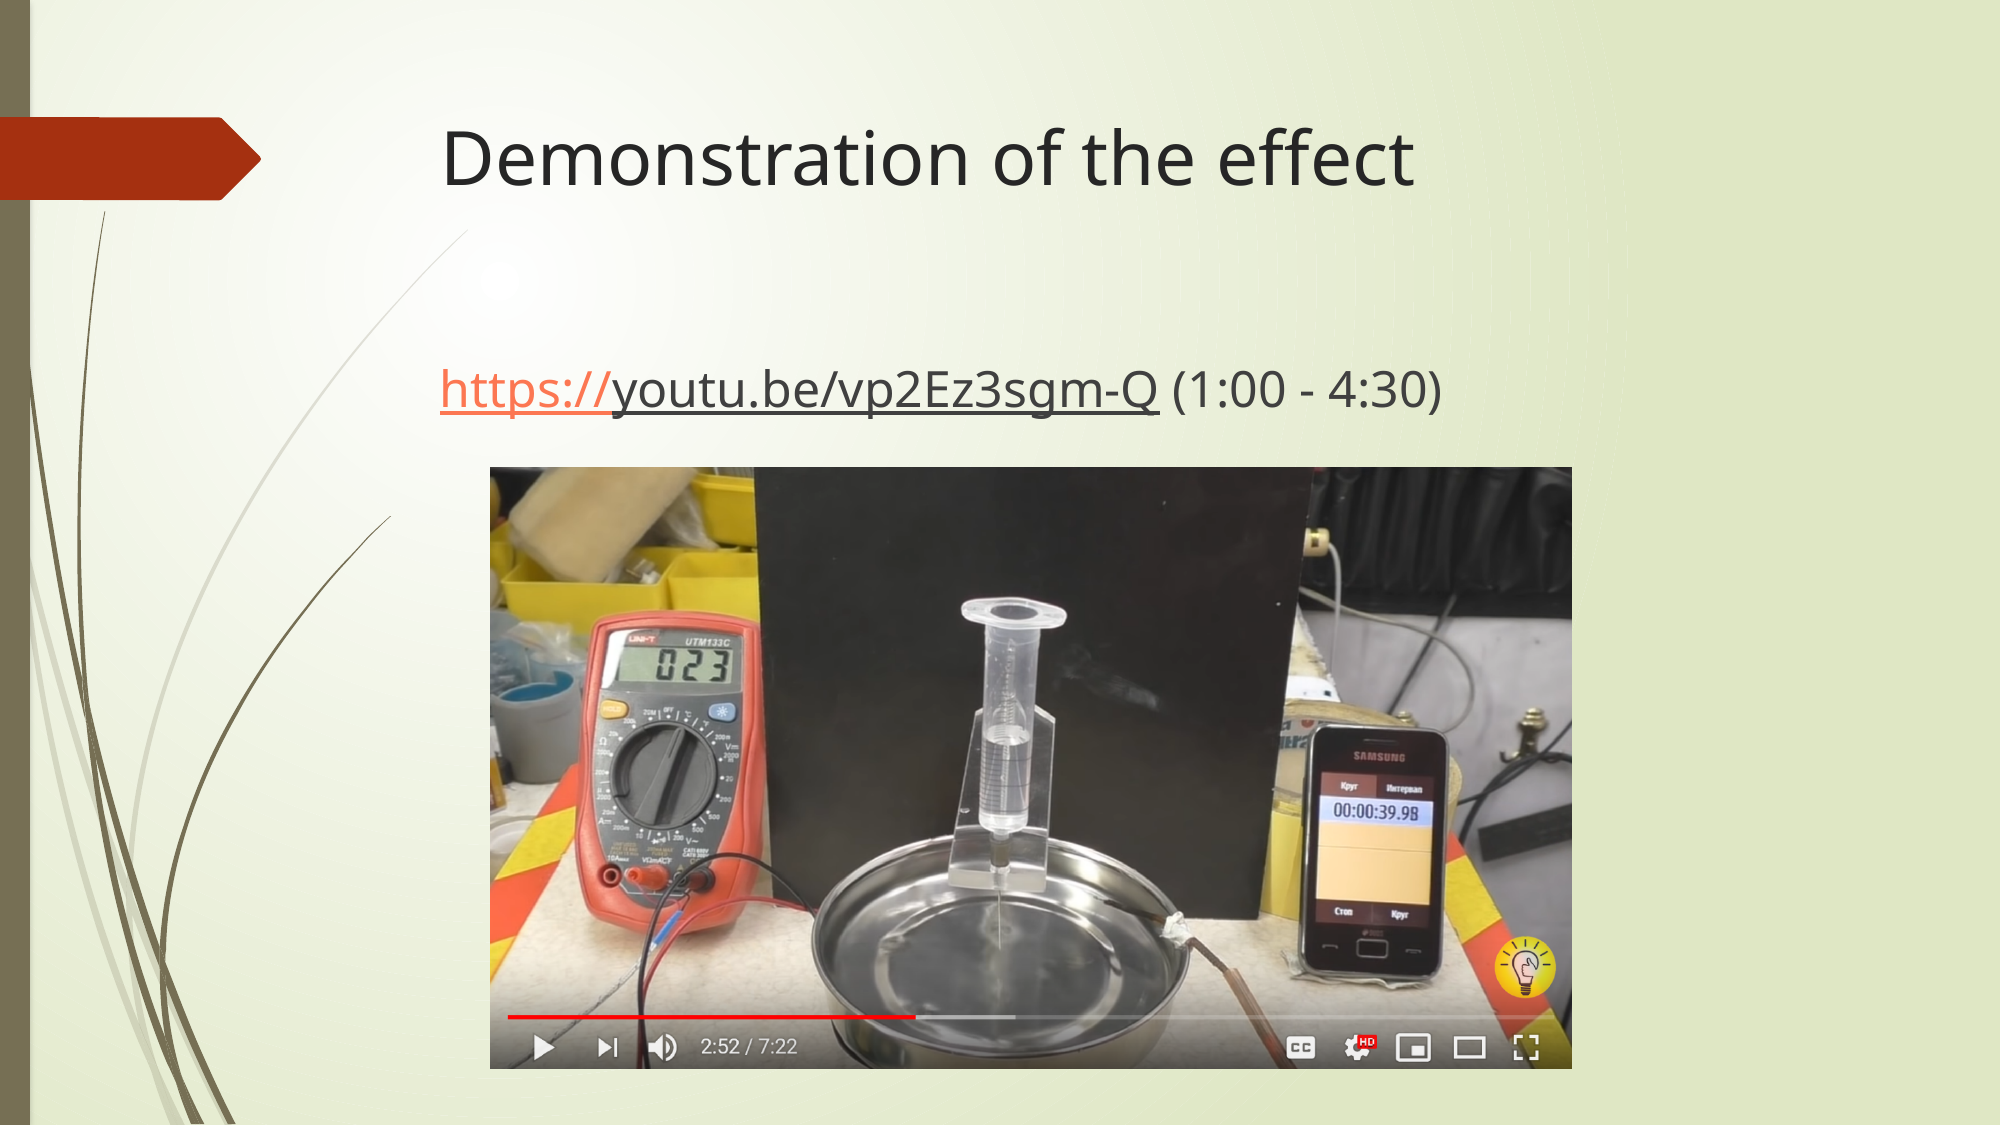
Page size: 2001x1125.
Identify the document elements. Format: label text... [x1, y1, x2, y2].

title Demonstration of the effect [425, 102, 1888, 313]
picture [490, 467, 1572, 1069]
list https://youtu.be/vp2Ez3sgm-Q (1:00 - 4:30) [424, 350, 1888, 970]
